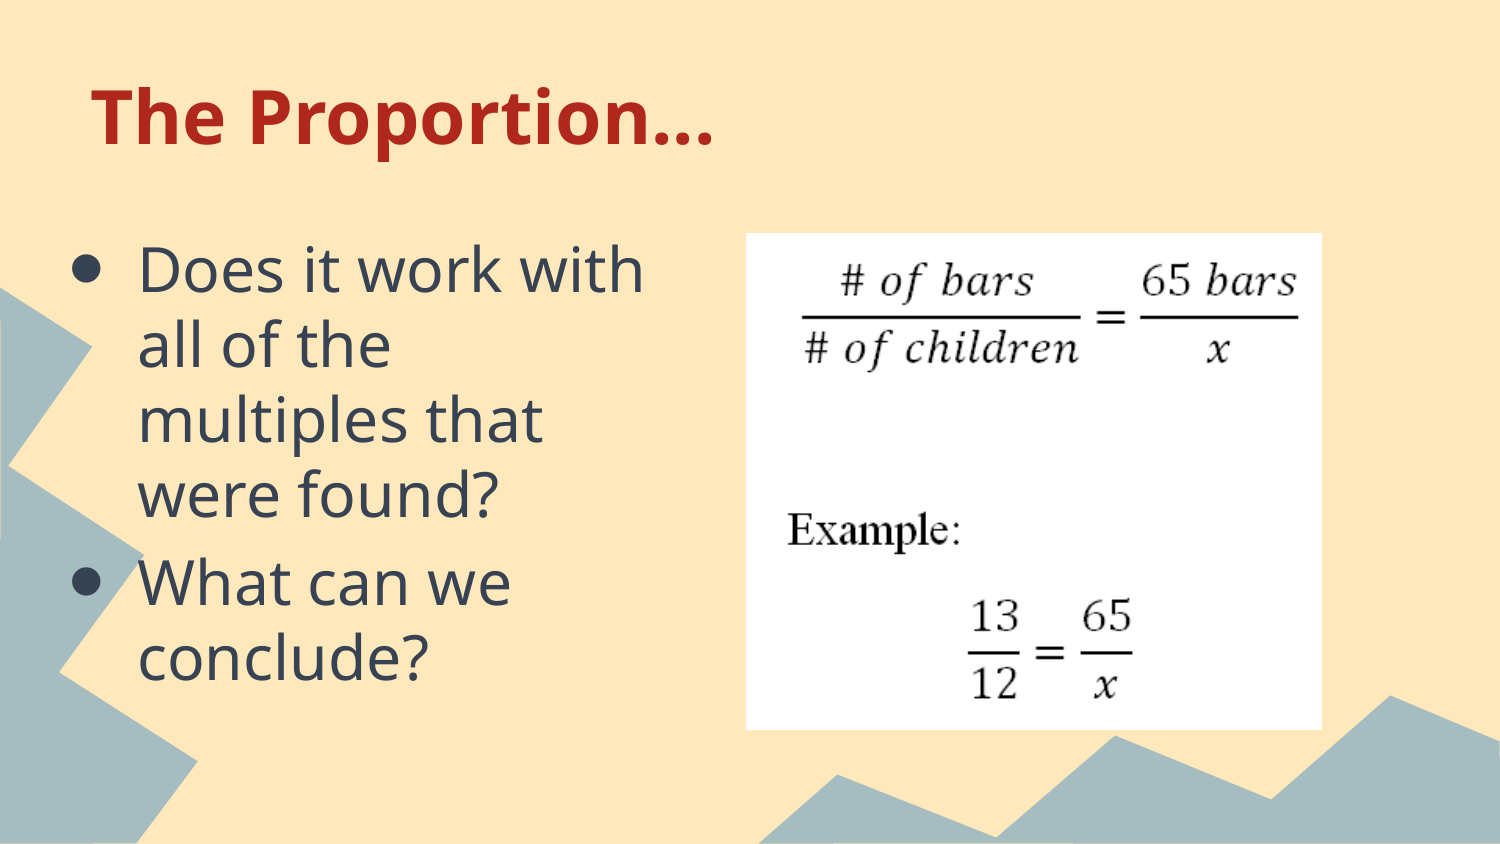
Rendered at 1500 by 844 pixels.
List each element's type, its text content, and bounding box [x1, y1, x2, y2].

list Does it work with all of the multiples that were found? What can we conclude? [47, 215, 677, 748]
picture [746, 233, 1323, 730]
title The Proportion... [75, 33, 1425, 175]
